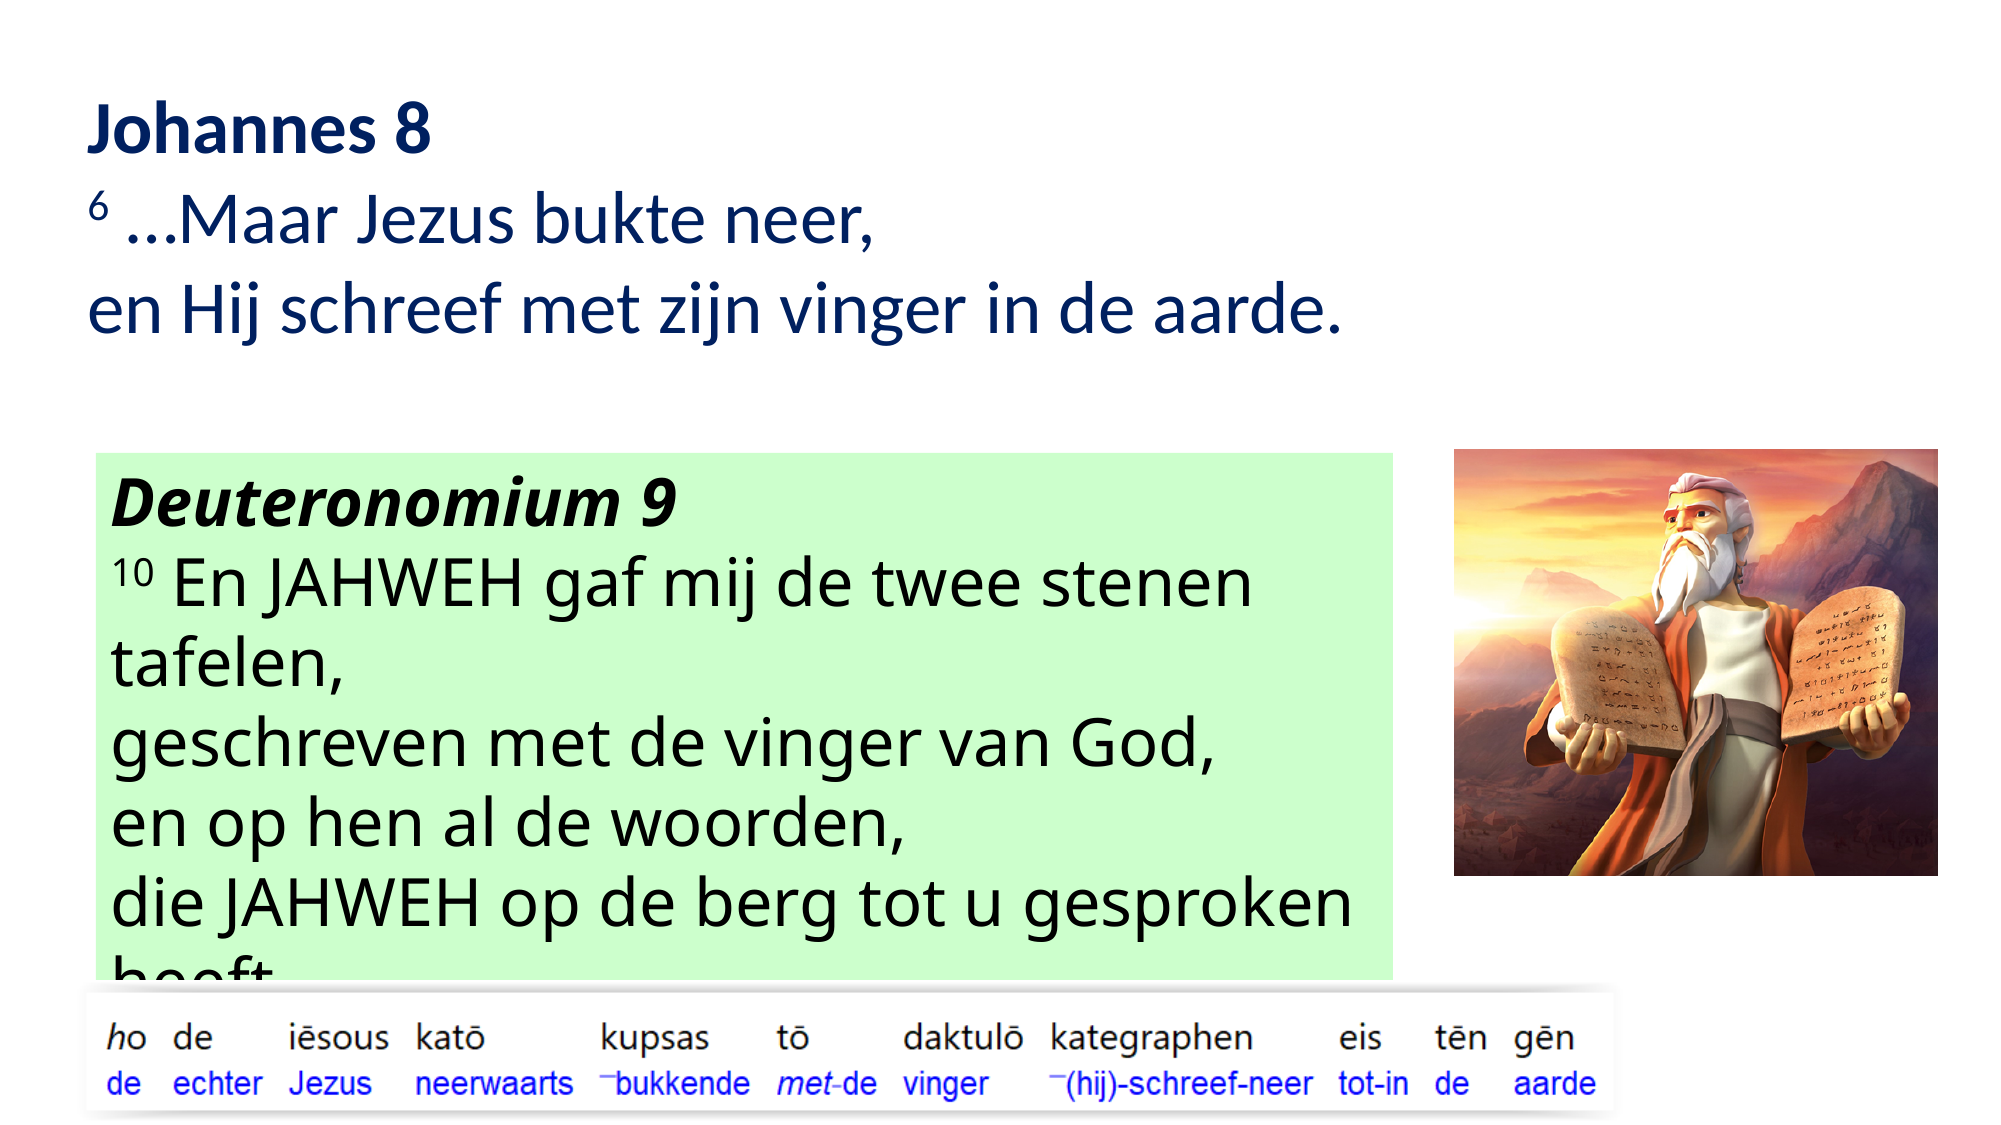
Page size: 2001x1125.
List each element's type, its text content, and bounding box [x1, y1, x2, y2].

text_box Deuteronomium 9 10 En JAHWEH gaf mij de twee stenen tafelen, geschreven met de vinger van God, en op hen al de woorden, die JAHWEH op de berg tot u gesproken heeft. [95, 452, 1393, 980]
text_box Johannes 8 6 …Maar Jezus bukte neer, en Hij schreef met zijn vinger in de aarde. [72, 70, 1941, 356]
picture [74, 980, 1625, 1122]
picture [1454, 449, 1938, 876]
